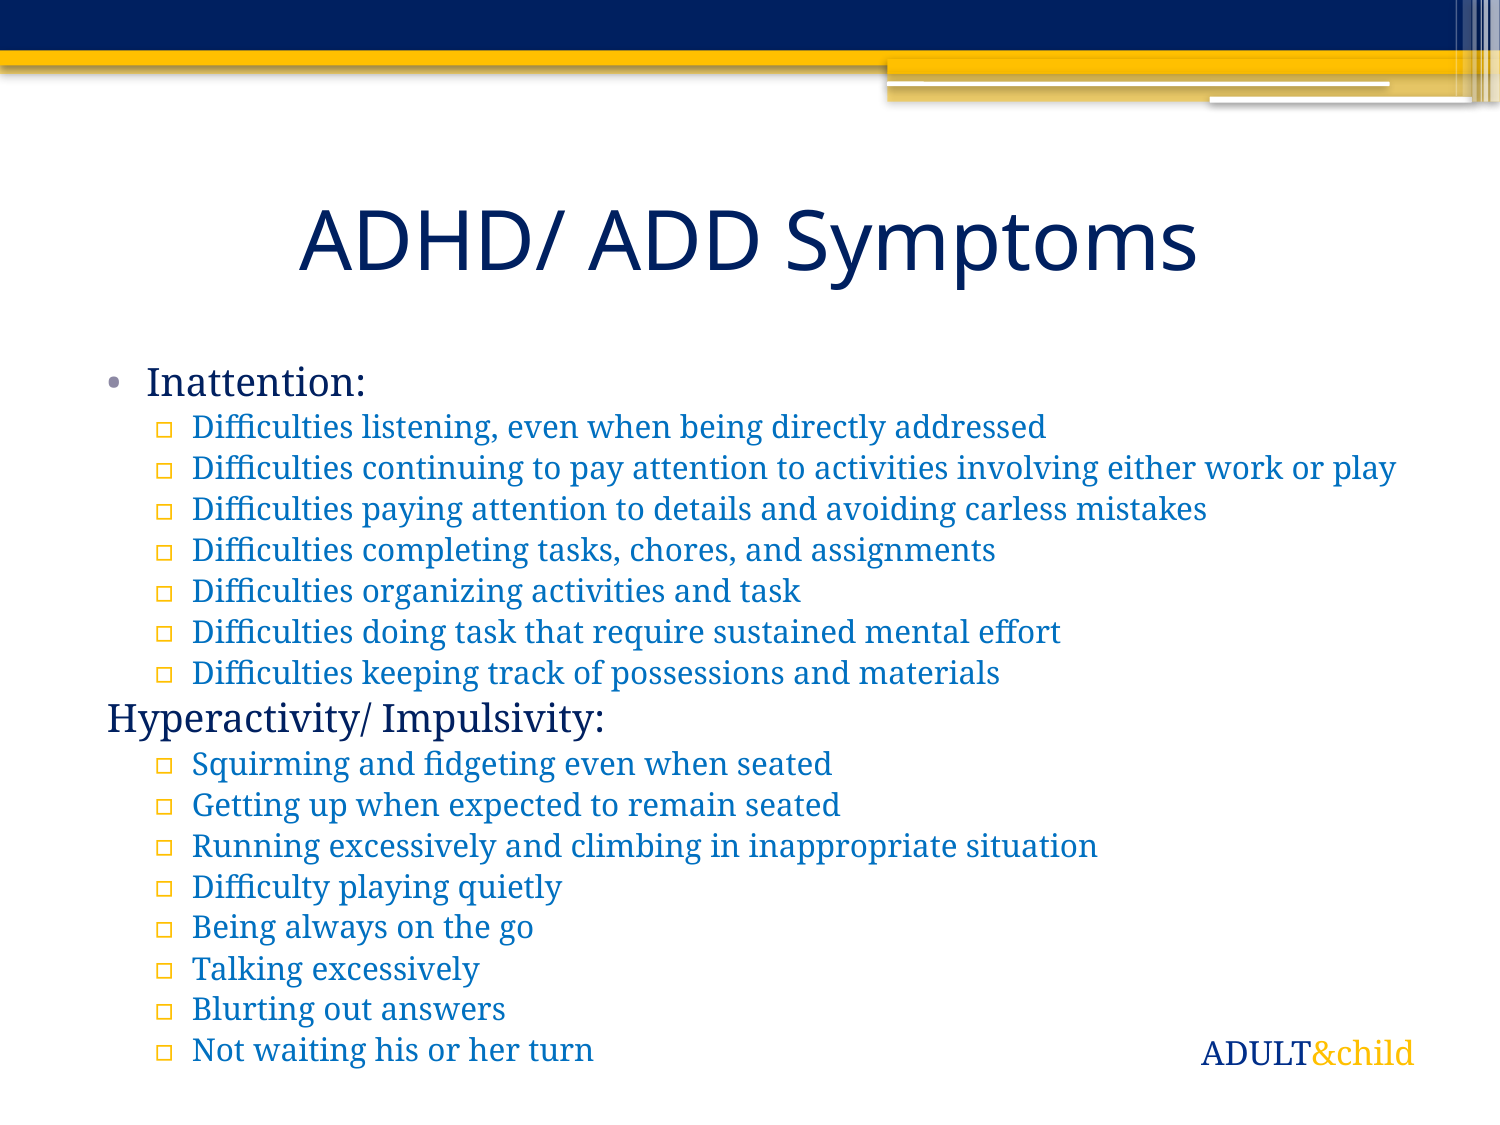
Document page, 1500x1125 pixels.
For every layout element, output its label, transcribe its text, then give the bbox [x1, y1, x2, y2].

footer ADULT&child [1137, 1025, 1430, 1100]
list Inattention: Difficulties listening, even when being directly addressed Difficulties continuing to pay attention to activities involving either work or play Difficulties paying attention to details and avoiding carless mistakes Difficulties completing tasks, chores, and assignments Difficulties organizing activities and task Difficulties doing task that require sustained mental effort Difficulties keeping track of possessions and materials Hyperactivity/ Impulsivity: Squirming and fidgeting even when seated Getting up when expected to remain seated Running excessively and climbing in inappropriate situation Difficulty playing quietly Being always on the go Talking excessively Blurting out answers Not waiting his or her turn [75, 350, 1425, 1097]
title ADHD/ ADD Symptoms [75, 149, 1425, 325]
